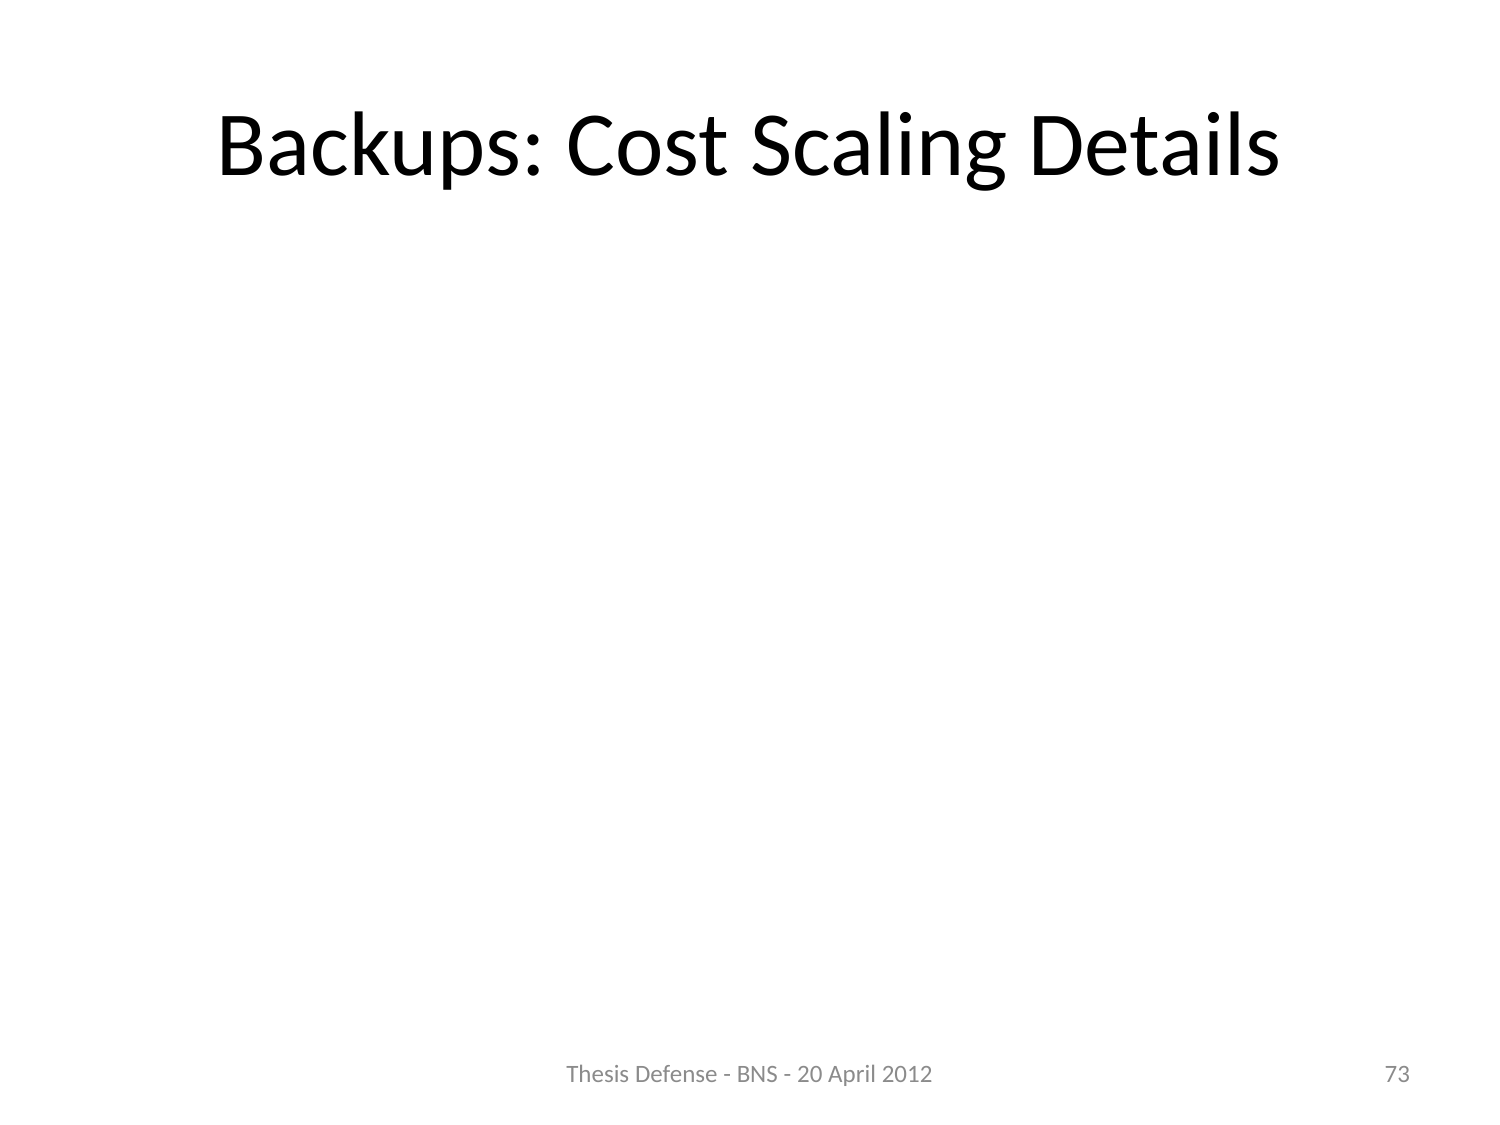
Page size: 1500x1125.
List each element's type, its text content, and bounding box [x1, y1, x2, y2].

footer Thesis Defense - BNS - 20 April 2012 [512, 1042, 988, 1103]
slide_number 73 [1074, 1042, 1425, 1103]
title Backups: Cost Scaling Details [75, 45, 1425, 233]
